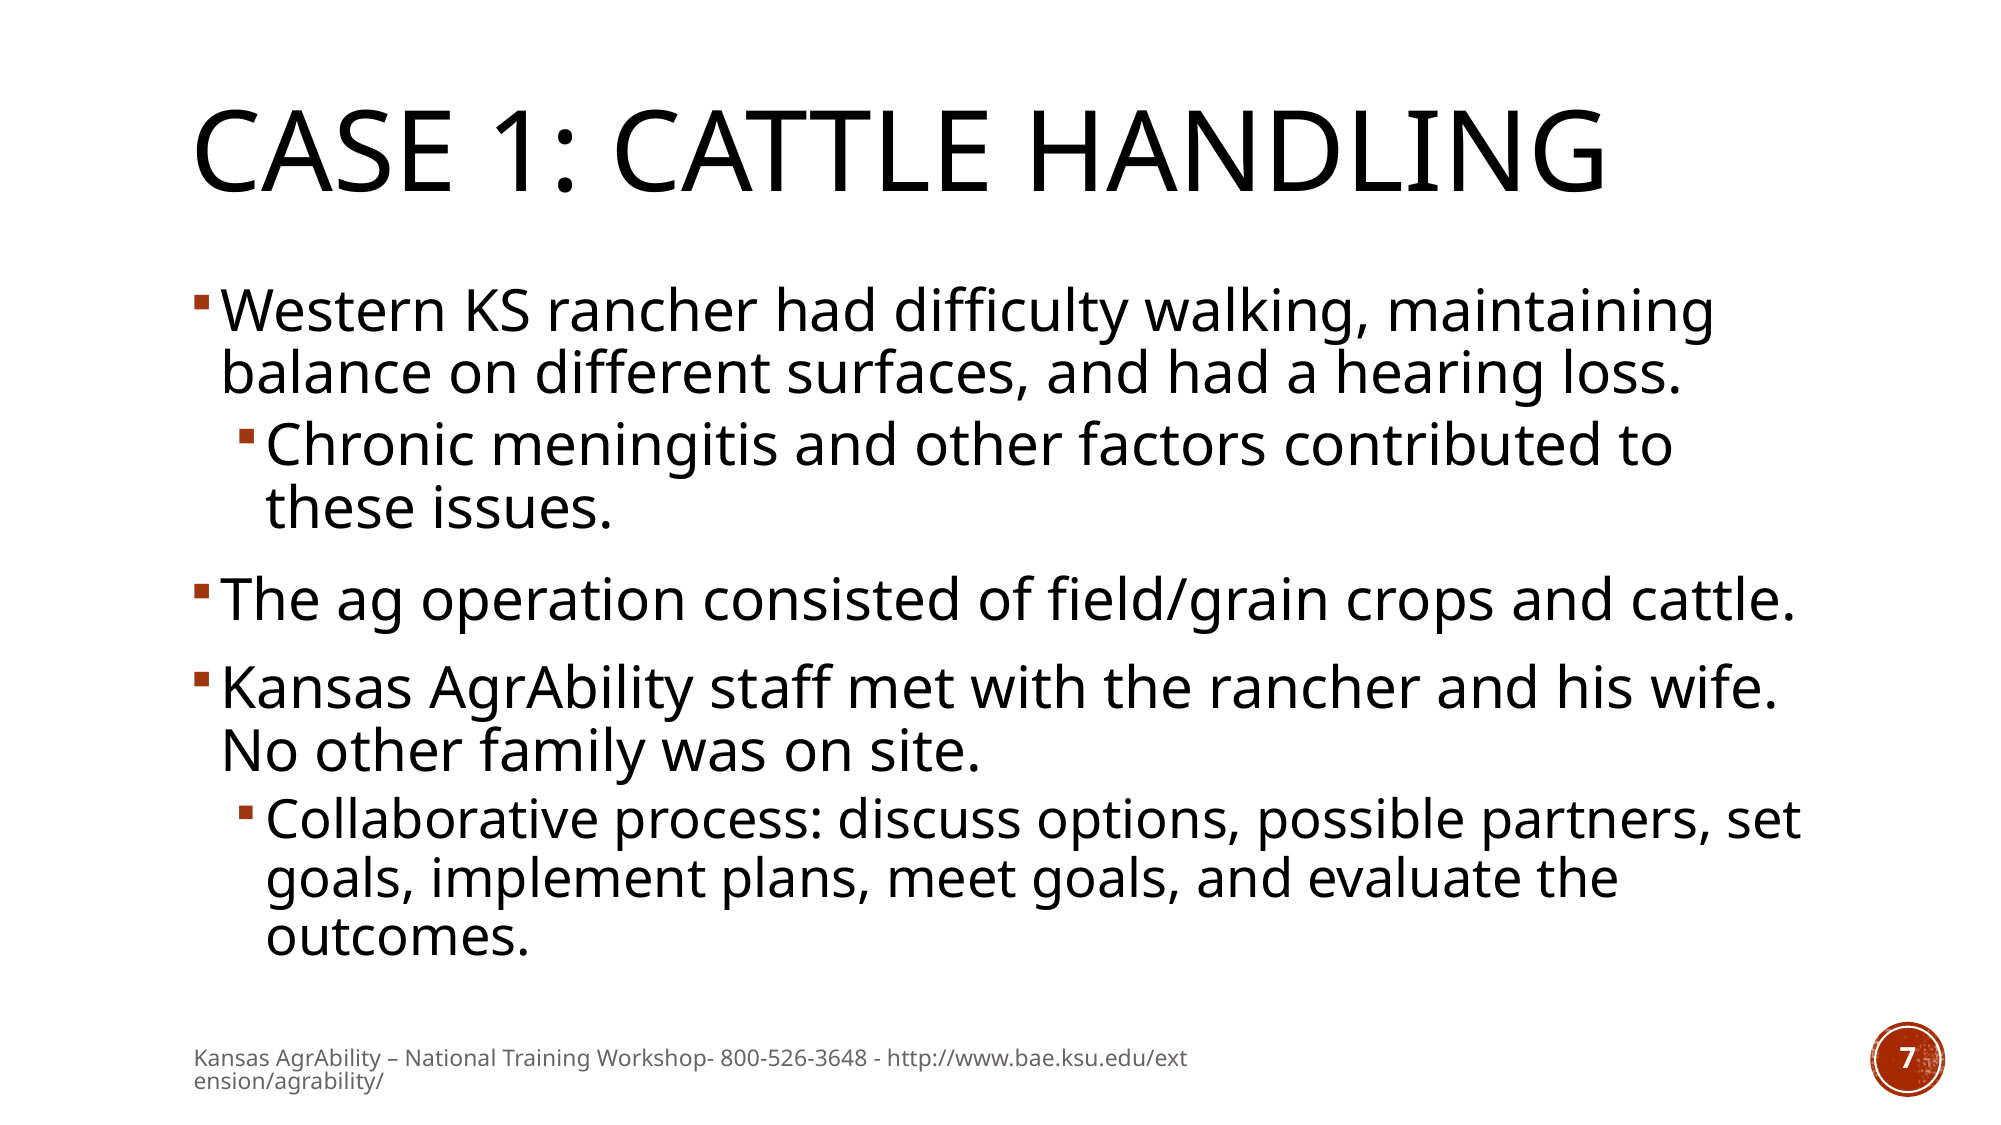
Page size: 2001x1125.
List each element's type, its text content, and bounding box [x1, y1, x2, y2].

footer Kansas AgrAbility – National Training Workshop- 800-526-3648 - http://www.bae.ksu.edu/extension/agrability/ [178, 1028, 1217, 1089]
list Western KS rancher had difficulty walking, maintaining balance on different surfaces, and had a hearing loss. Chronic meningitis and other factors contributed to these issues. The ag operation consisted of field/grain crops and cattle. Kansas AgrAbility staff met with the rancher and his wife. No other family was on site. Collaborative process: discuss options, possible partners, set goals, implement plans, meet goals, and evaluate the outcomes. [175, 273, 1826, 1013]
title Case 1: Cattle handling [175, 37, 1826, 273]
slide_number 7 [1855, 1028, 1961, 1089]
